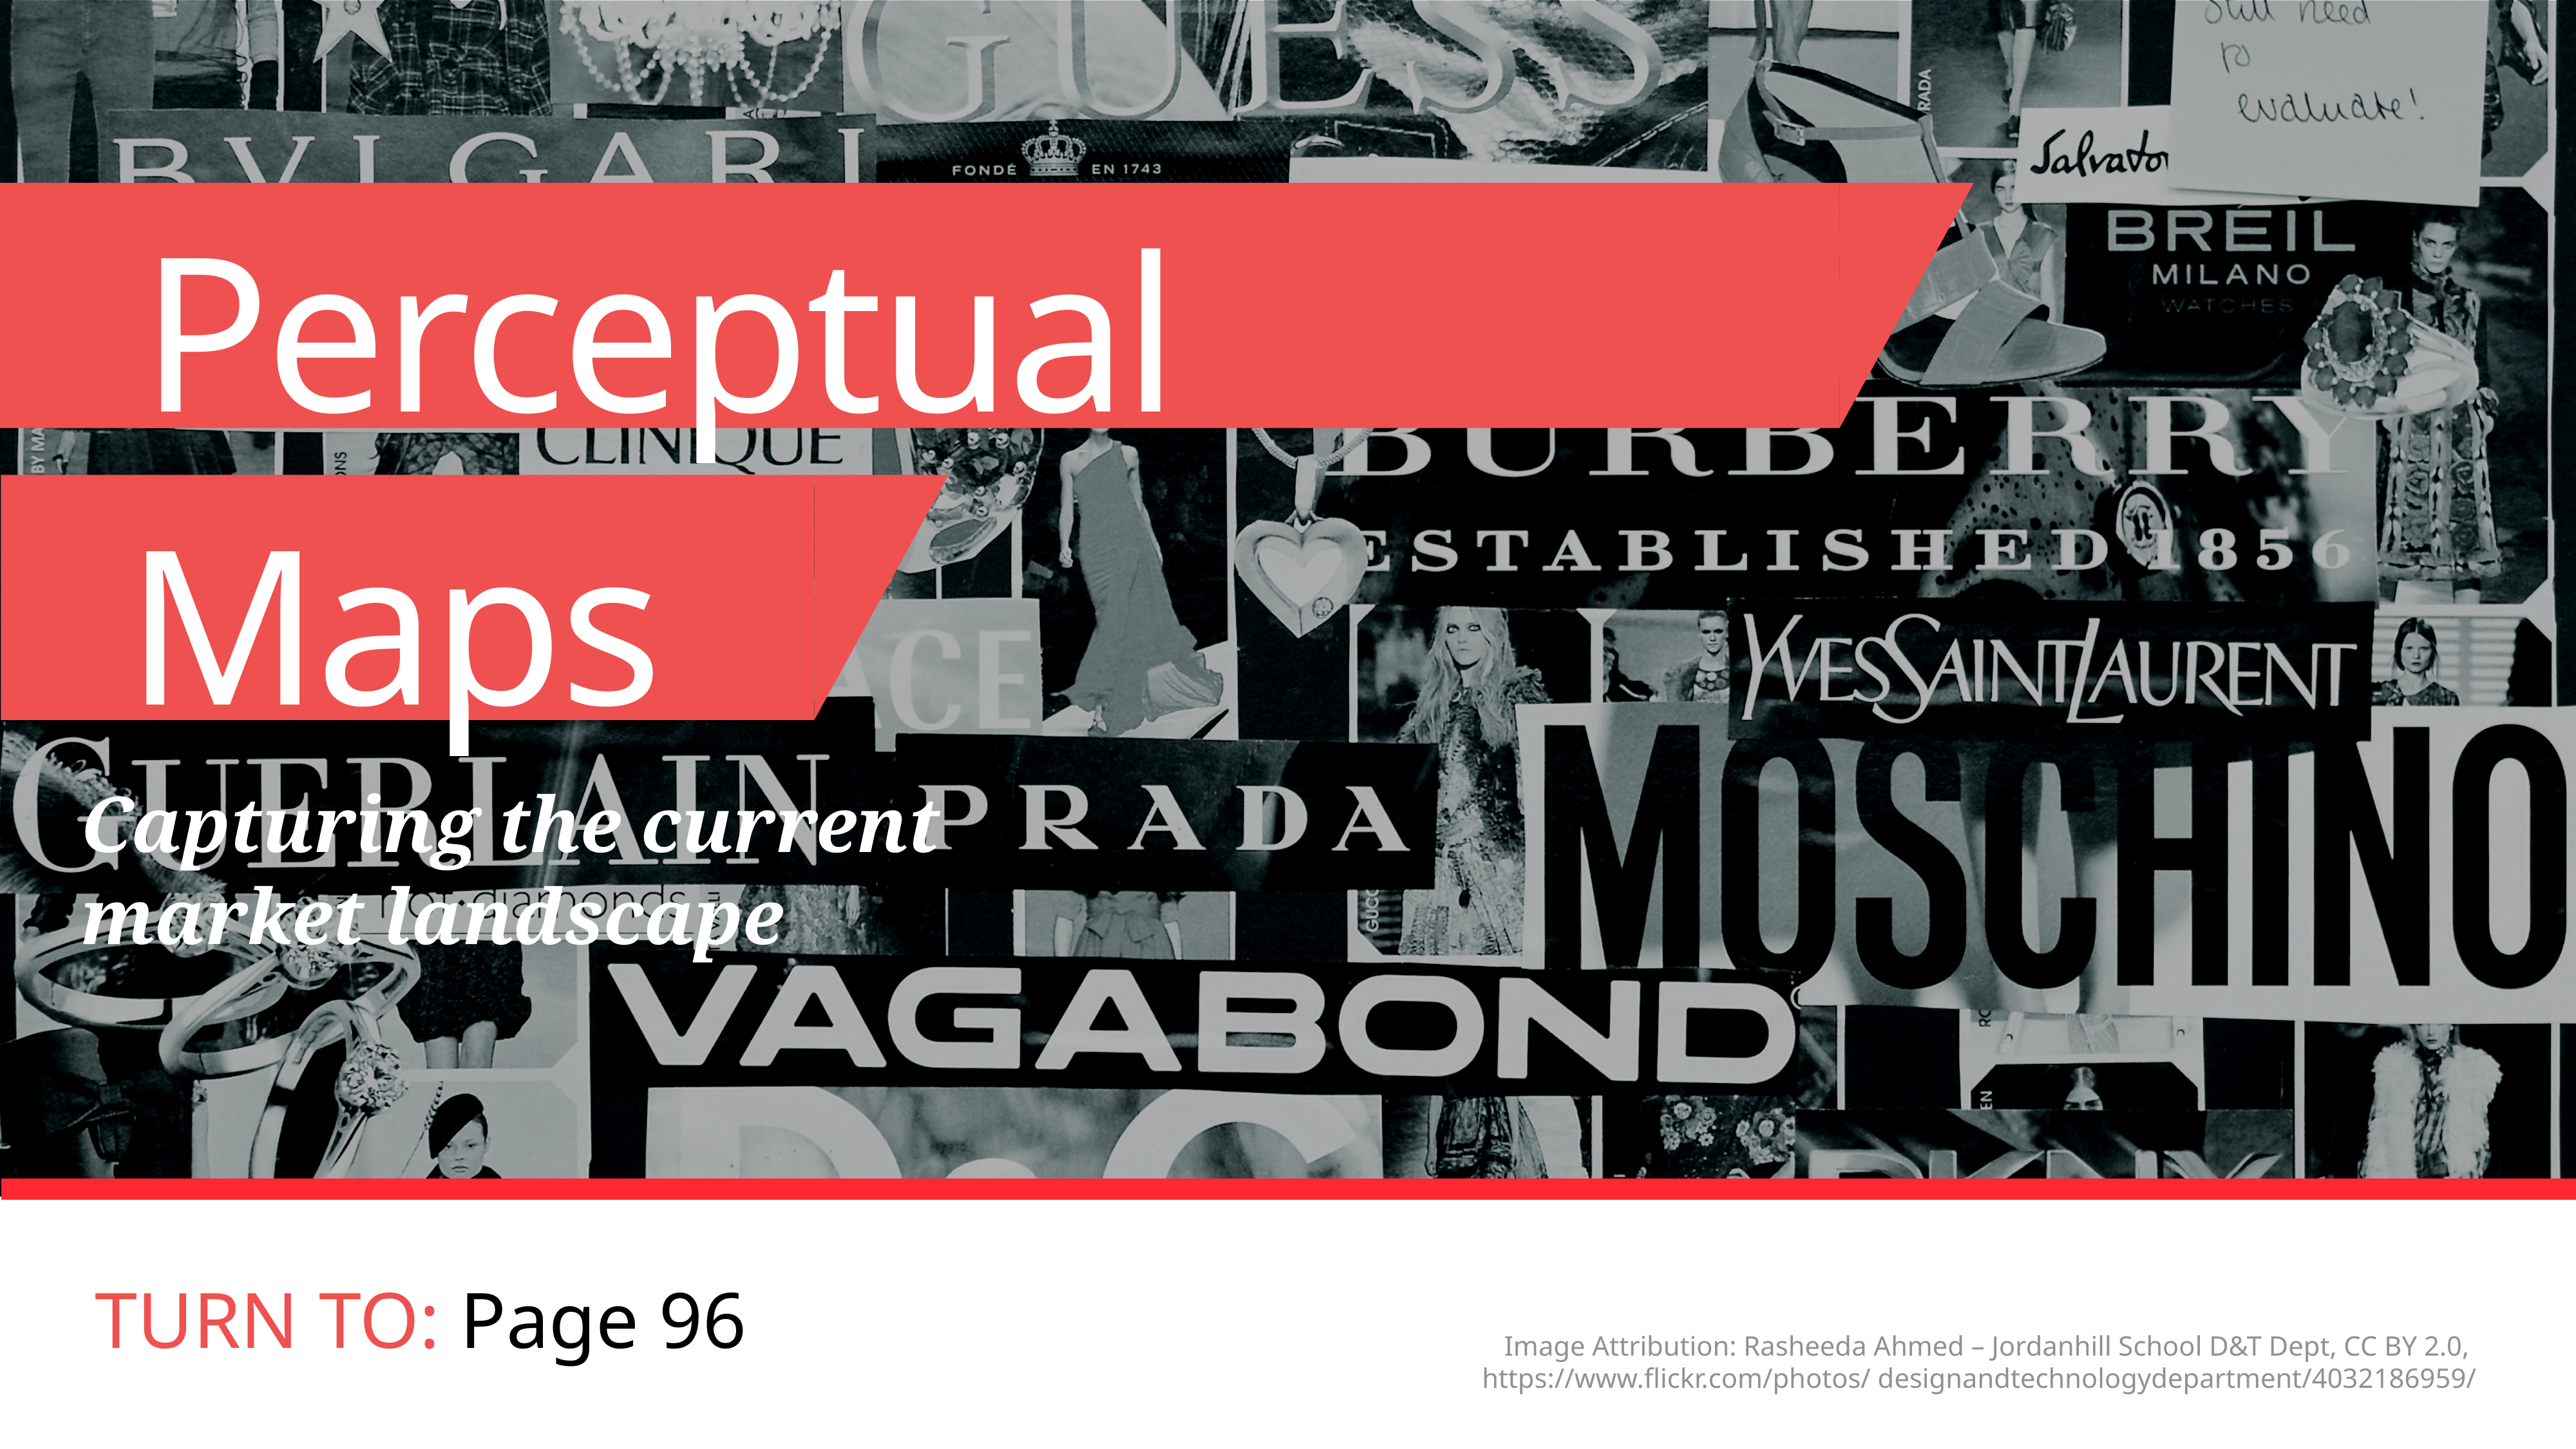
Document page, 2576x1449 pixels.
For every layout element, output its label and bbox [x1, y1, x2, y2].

text_box [0, 0, 2576, 1401]
